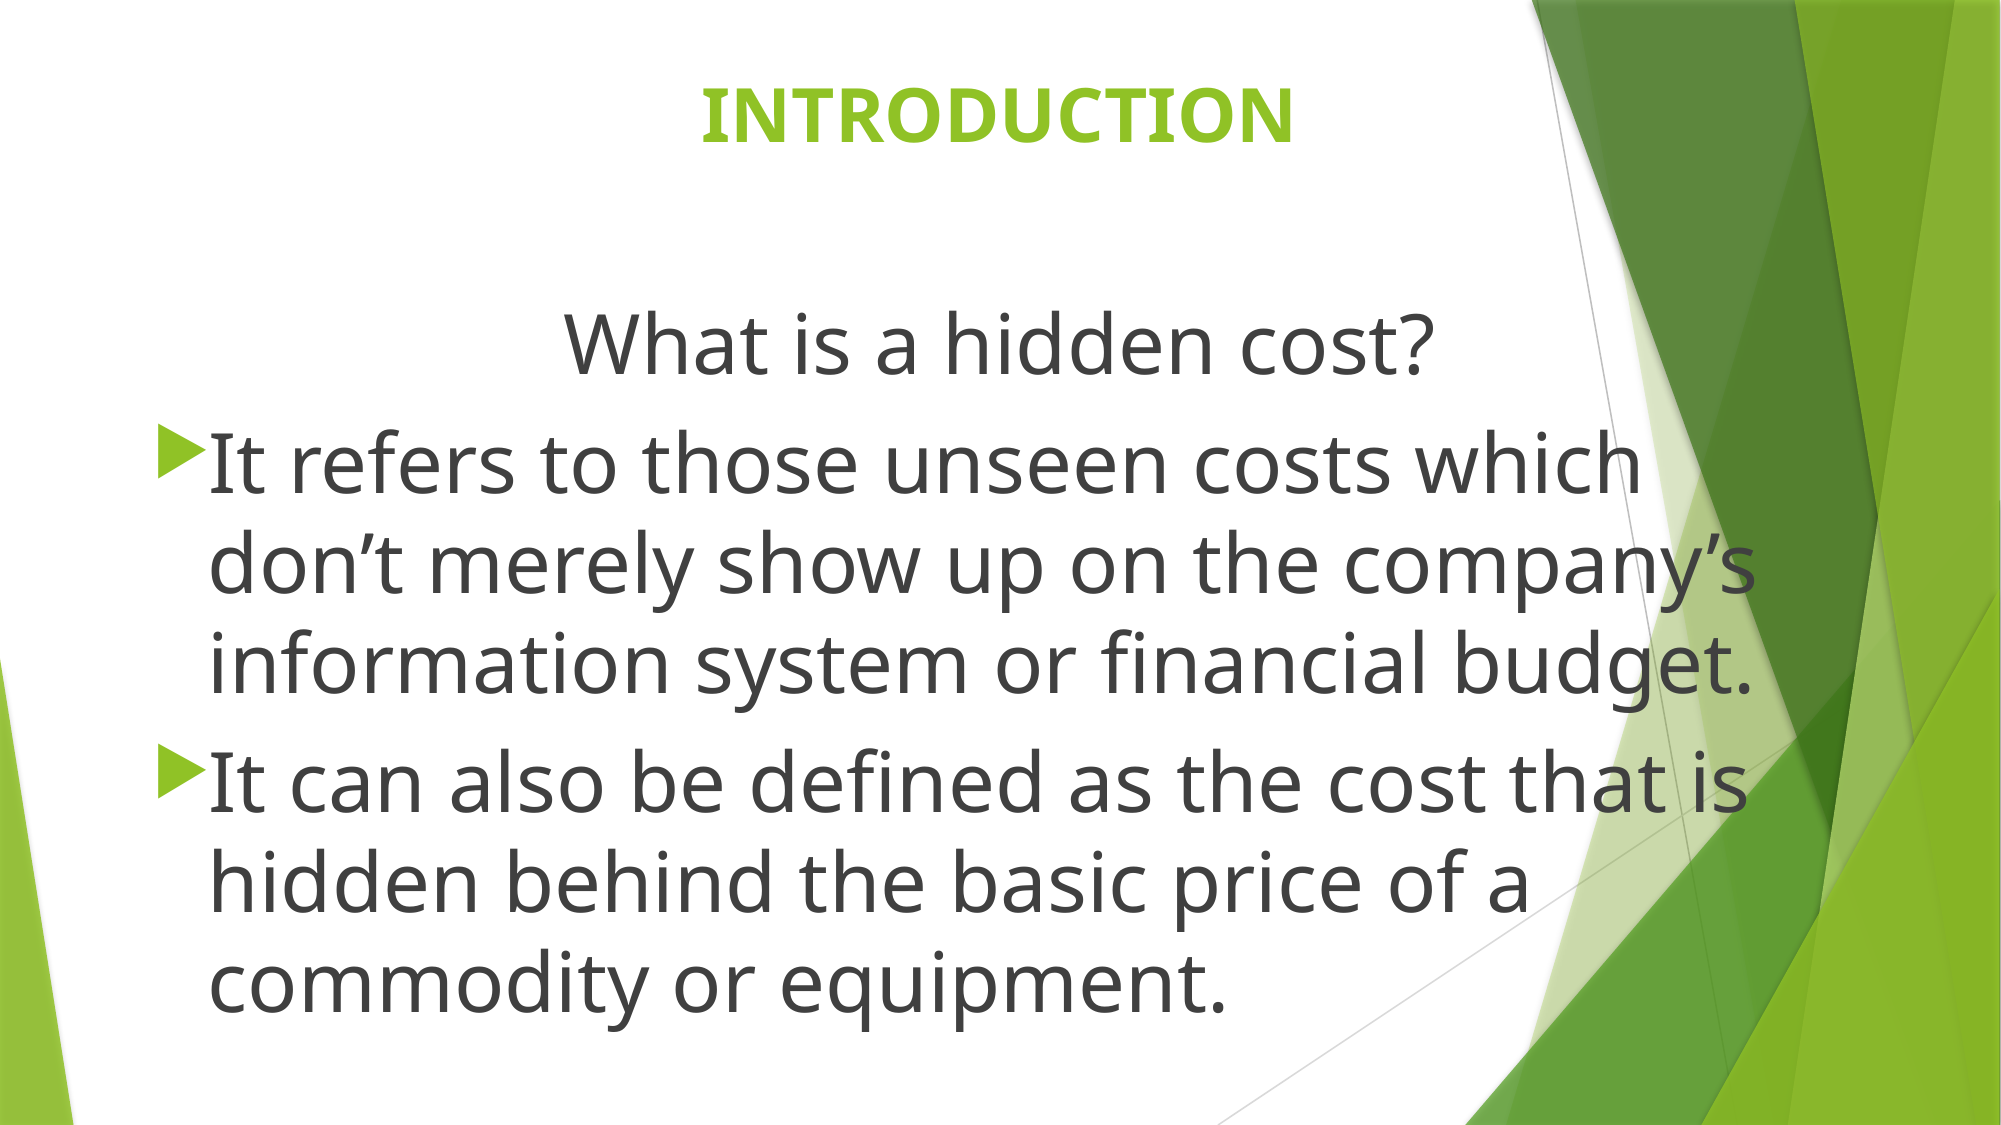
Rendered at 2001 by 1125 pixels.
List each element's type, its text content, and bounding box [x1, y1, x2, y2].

list What is a hidden cost? It refers to those unseen costs which don’t merely show up on the company’s information system or financial budget. It can also be defined as the cost that is hidden behind the basic price of a commodity or equipment. [137, 283, 1863, 1048]
title INTRODUCTION [137, 59, 1863, 265]
